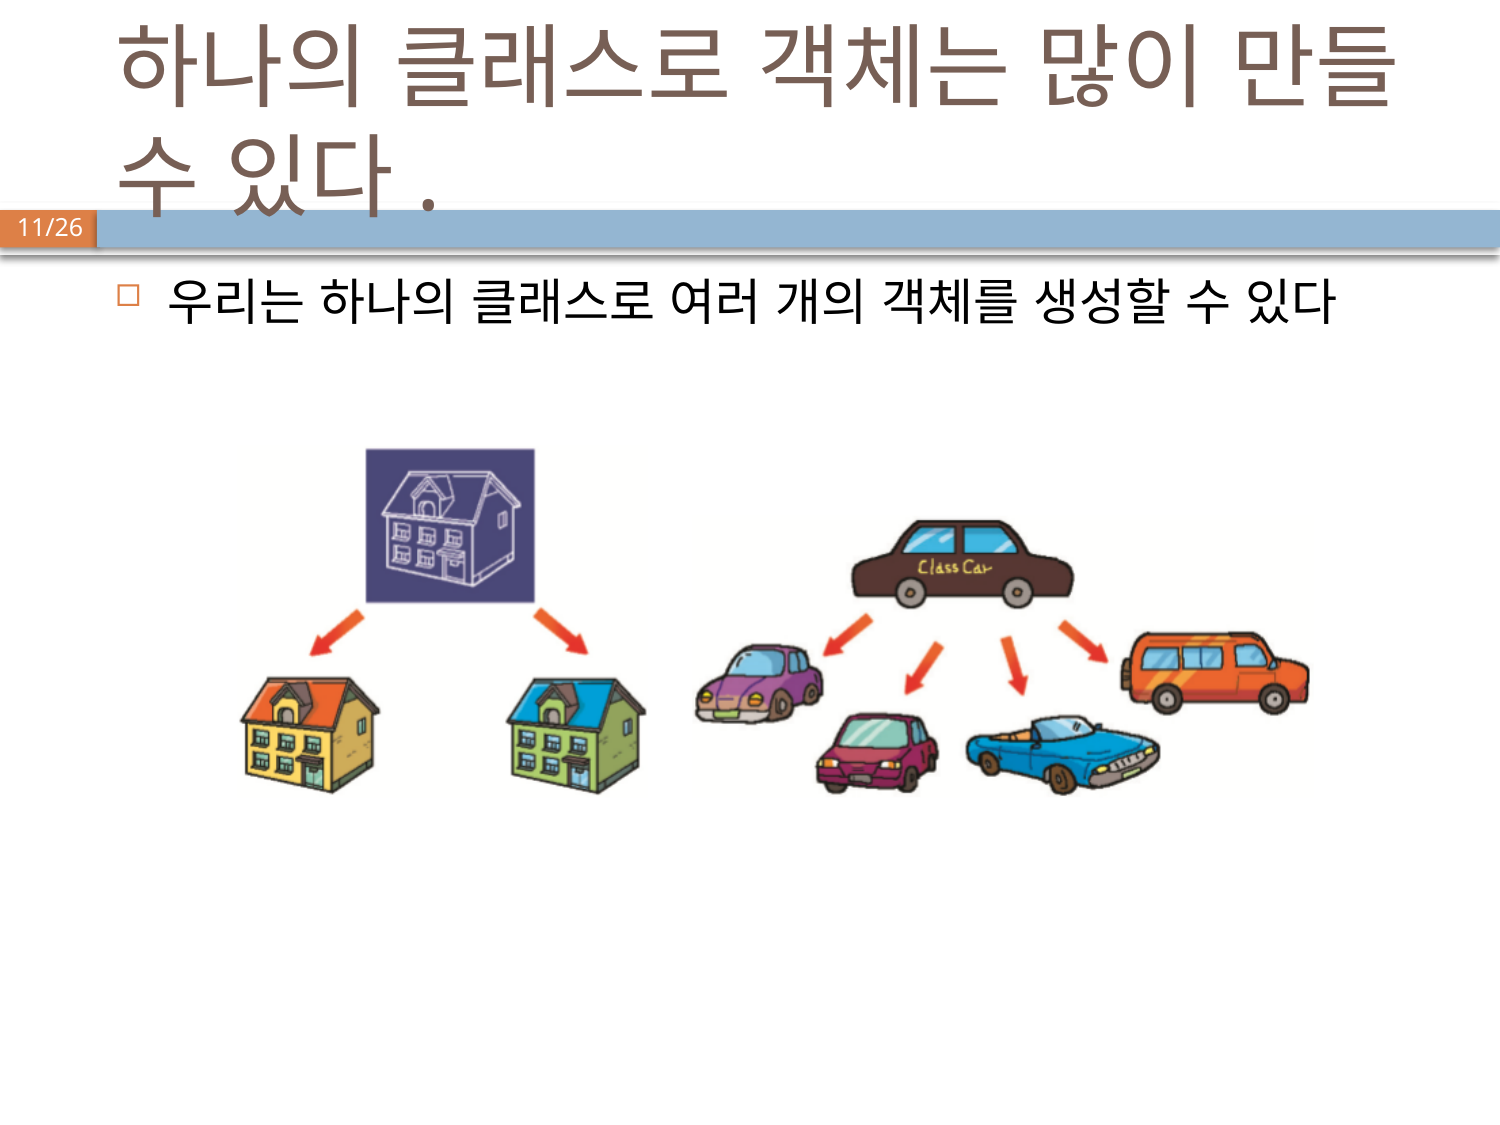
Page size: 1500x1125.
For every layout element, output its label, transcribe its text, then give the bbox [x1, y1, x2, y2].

title 하나의 클래스로 객체는 많이 만들 수 있다. [100, 37, 1438, 200]
list 우리는 하나의 클래스로 여러 개의 객체를 생성할 수 있다 [100, 262, 1438, 1000]
picture [217, 428, 1326, 838]
